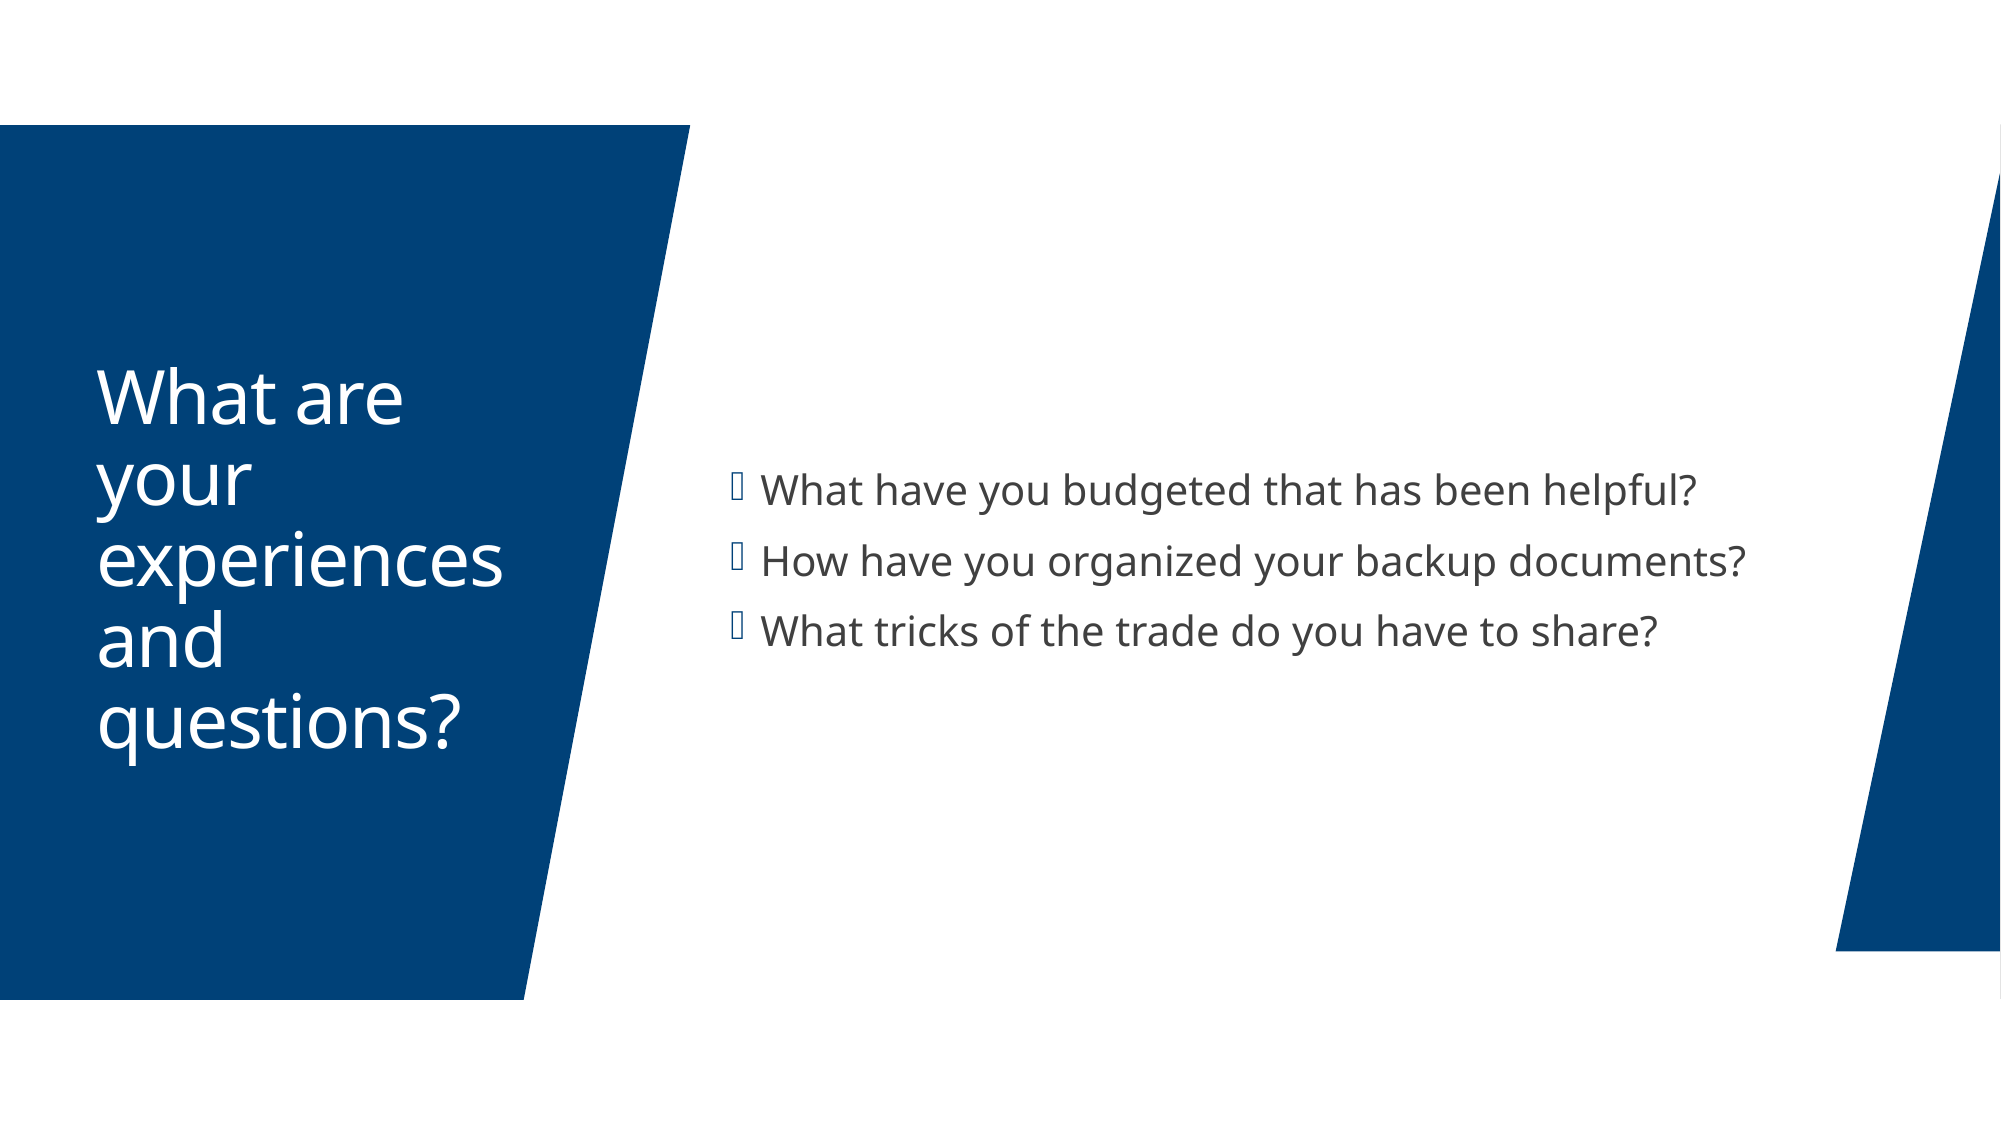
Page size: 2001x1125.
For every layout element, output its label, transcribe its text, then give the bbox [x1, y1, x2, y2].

text_box [0, 0, 2000, 1125]
title What are your experiences and questions? [81, 276, 537, 849]
text_box [0, 124, 692, 1001]
list What have you budgeted that has been helpful? How have you organized your backup documents? What tricks of the trade do you have to share? [715, 276, 1803, 849]
text_box [1834, 172, 2000, 953]
